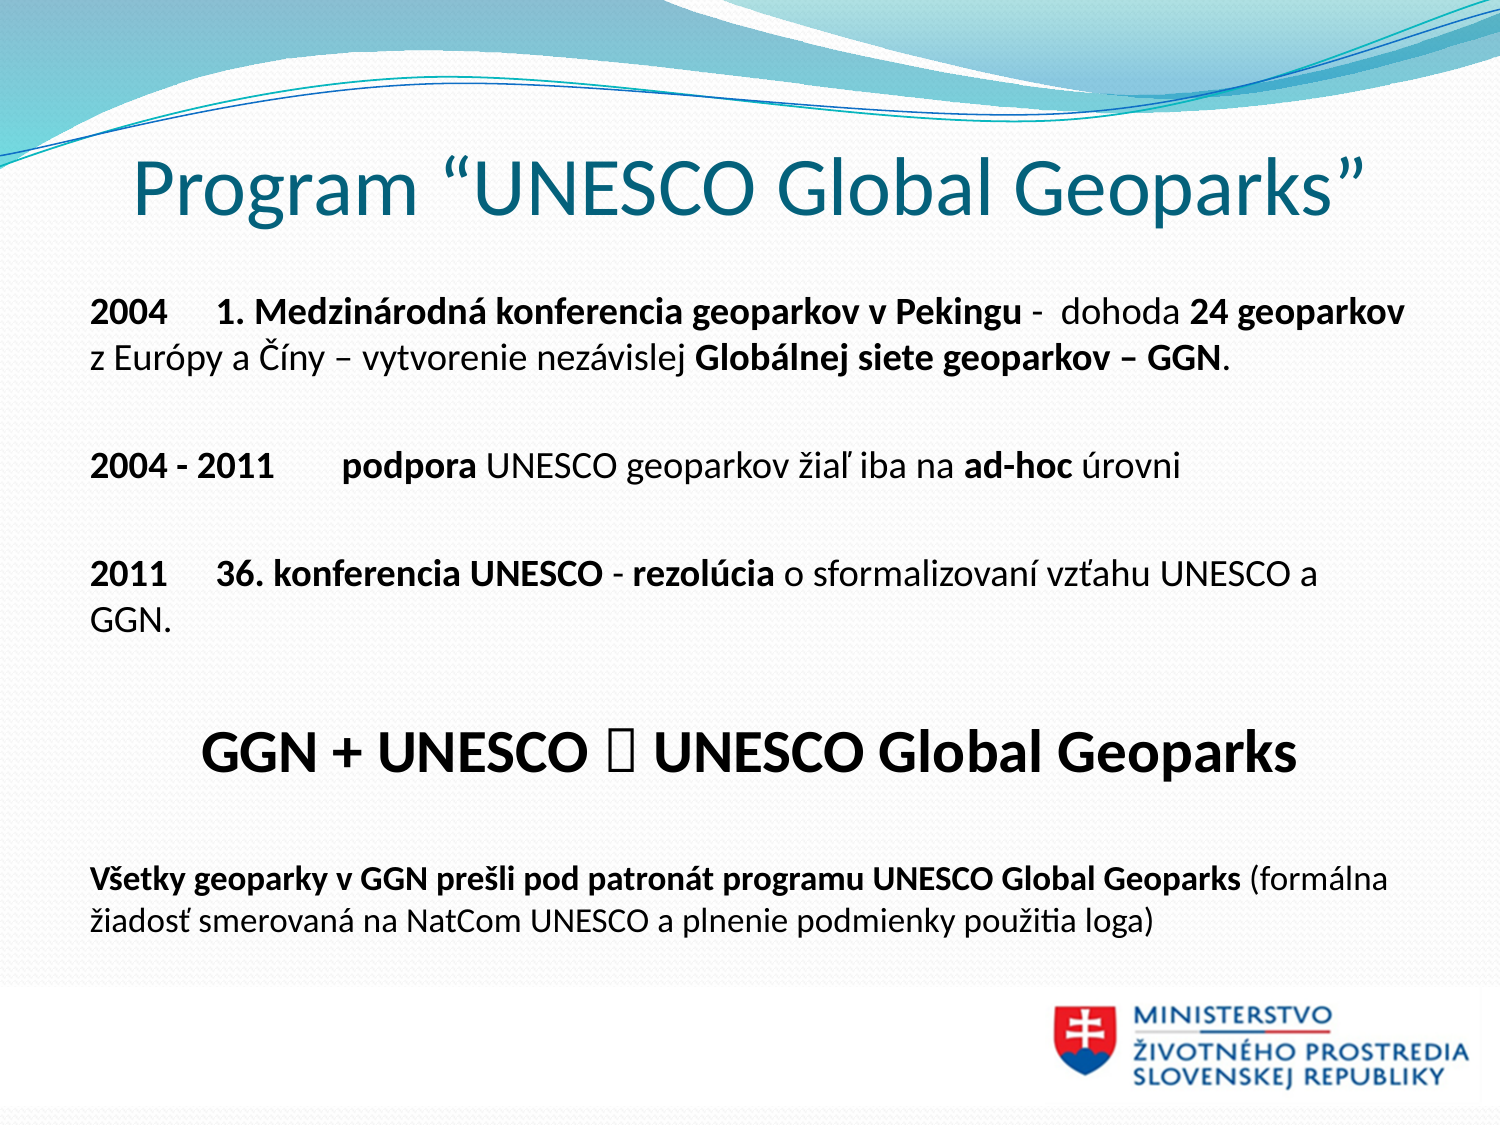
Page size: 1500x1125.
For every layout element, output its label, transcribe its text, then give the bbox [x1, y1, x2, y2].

title Program “UNESCO Global Geoparks” [75, 78, 1425, 232]
list 2004 1. Medzinárodná konferencia geoparkov v Pekingu - dohoda 24 geoparkov z Európy a Číny – vytvorenie nezávislej Globálnej siete geoparkov – GGN. 2004 - 2011 podpora UNESCO geoparkov žiaľ iba na ad-hoc úrovni 2011 36. konferencia UNESCO - rezolúcia o sformalizovaní vzťahu UNESCO a GGN. GGN + UNESCO  UNESCO Global Geoparks Všetky geoparky v GGN prešli pod patronát programu UNESCO Global Geoparks (formálna žiadosť smerovaná na NatCom UNESCO a plnenie podmienky použitia loga) [75, 278, 1425, 974]
picture [0, 987, 1500, 1106]
